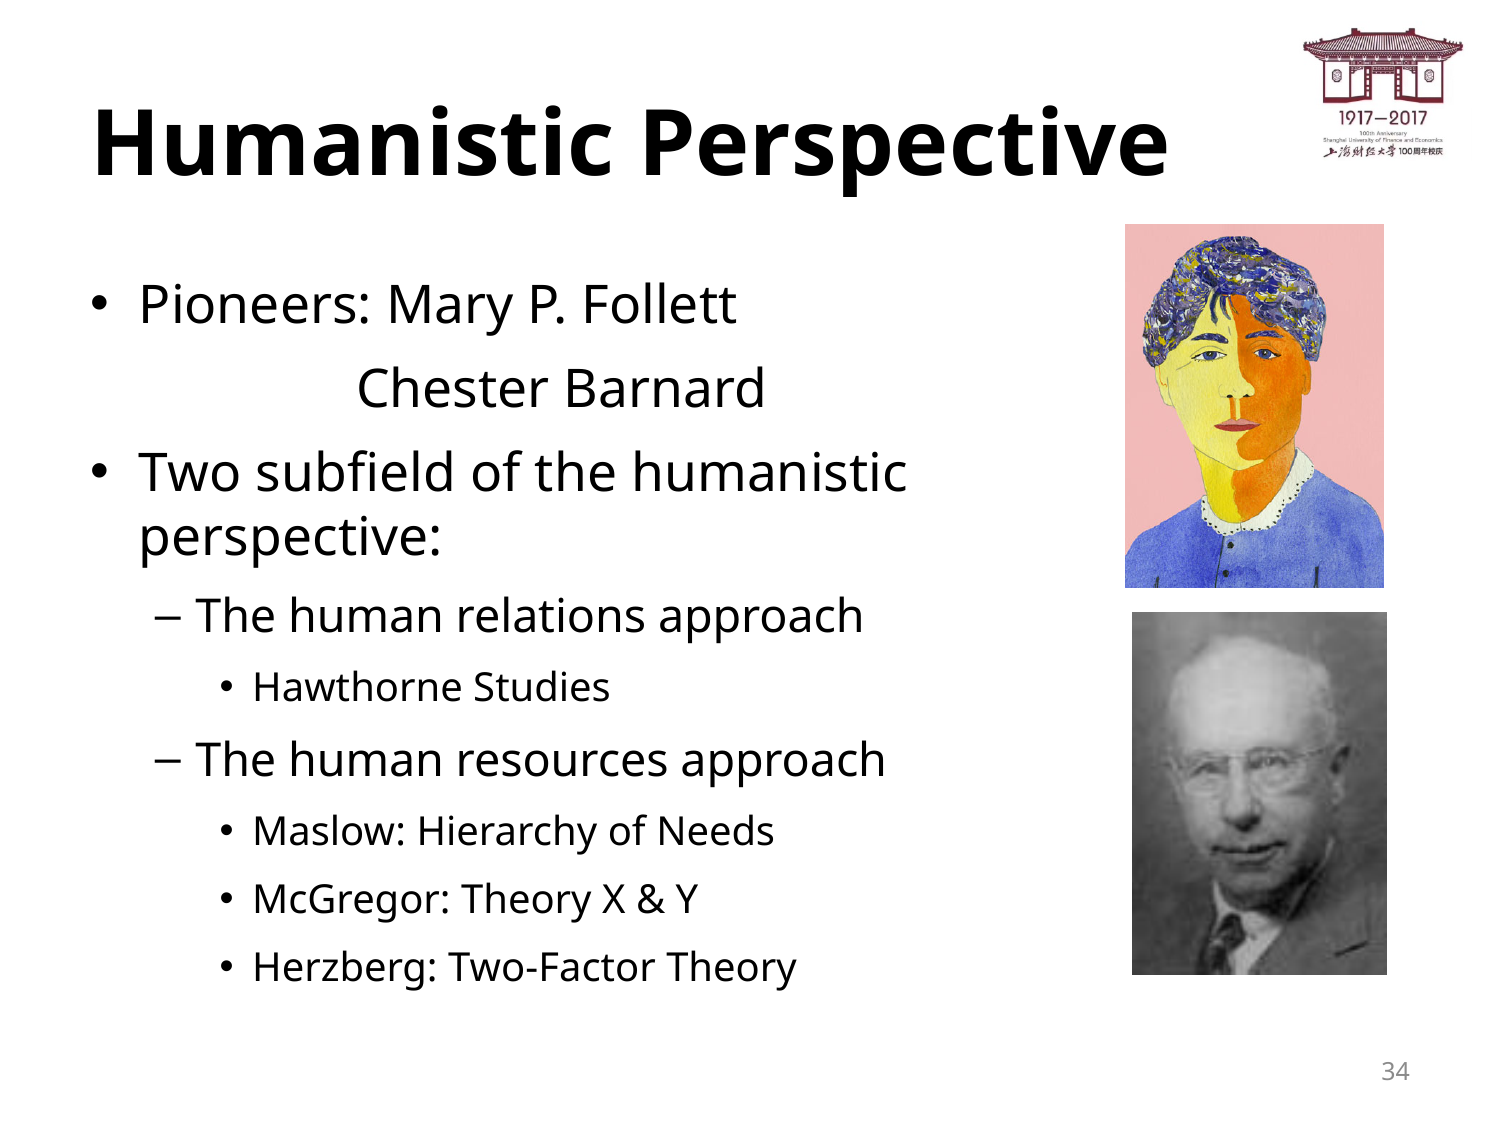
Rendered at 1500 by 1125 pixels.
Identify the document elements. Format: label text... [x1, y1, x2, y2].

picture [1132, 612, 1387, 976]
slide_number 34 [1074, 1042, 1425, 1103]
list Pioneers: Mary P. Follett Chester Barnard Two subfield of the humanistic perspective: The human relations approach Hawthorne Studies The human resources approach Maslow: Hierarchy of Needs McGregor: Theory X & Y Herzberg: Two-Factor Theory [75, 262, 1050, 1005]
title Humanistic Perspective [75, 45, 1425, 233]
picture [1124, 224, 1385, 588]
picture [1293, 0, 1472, 161]
